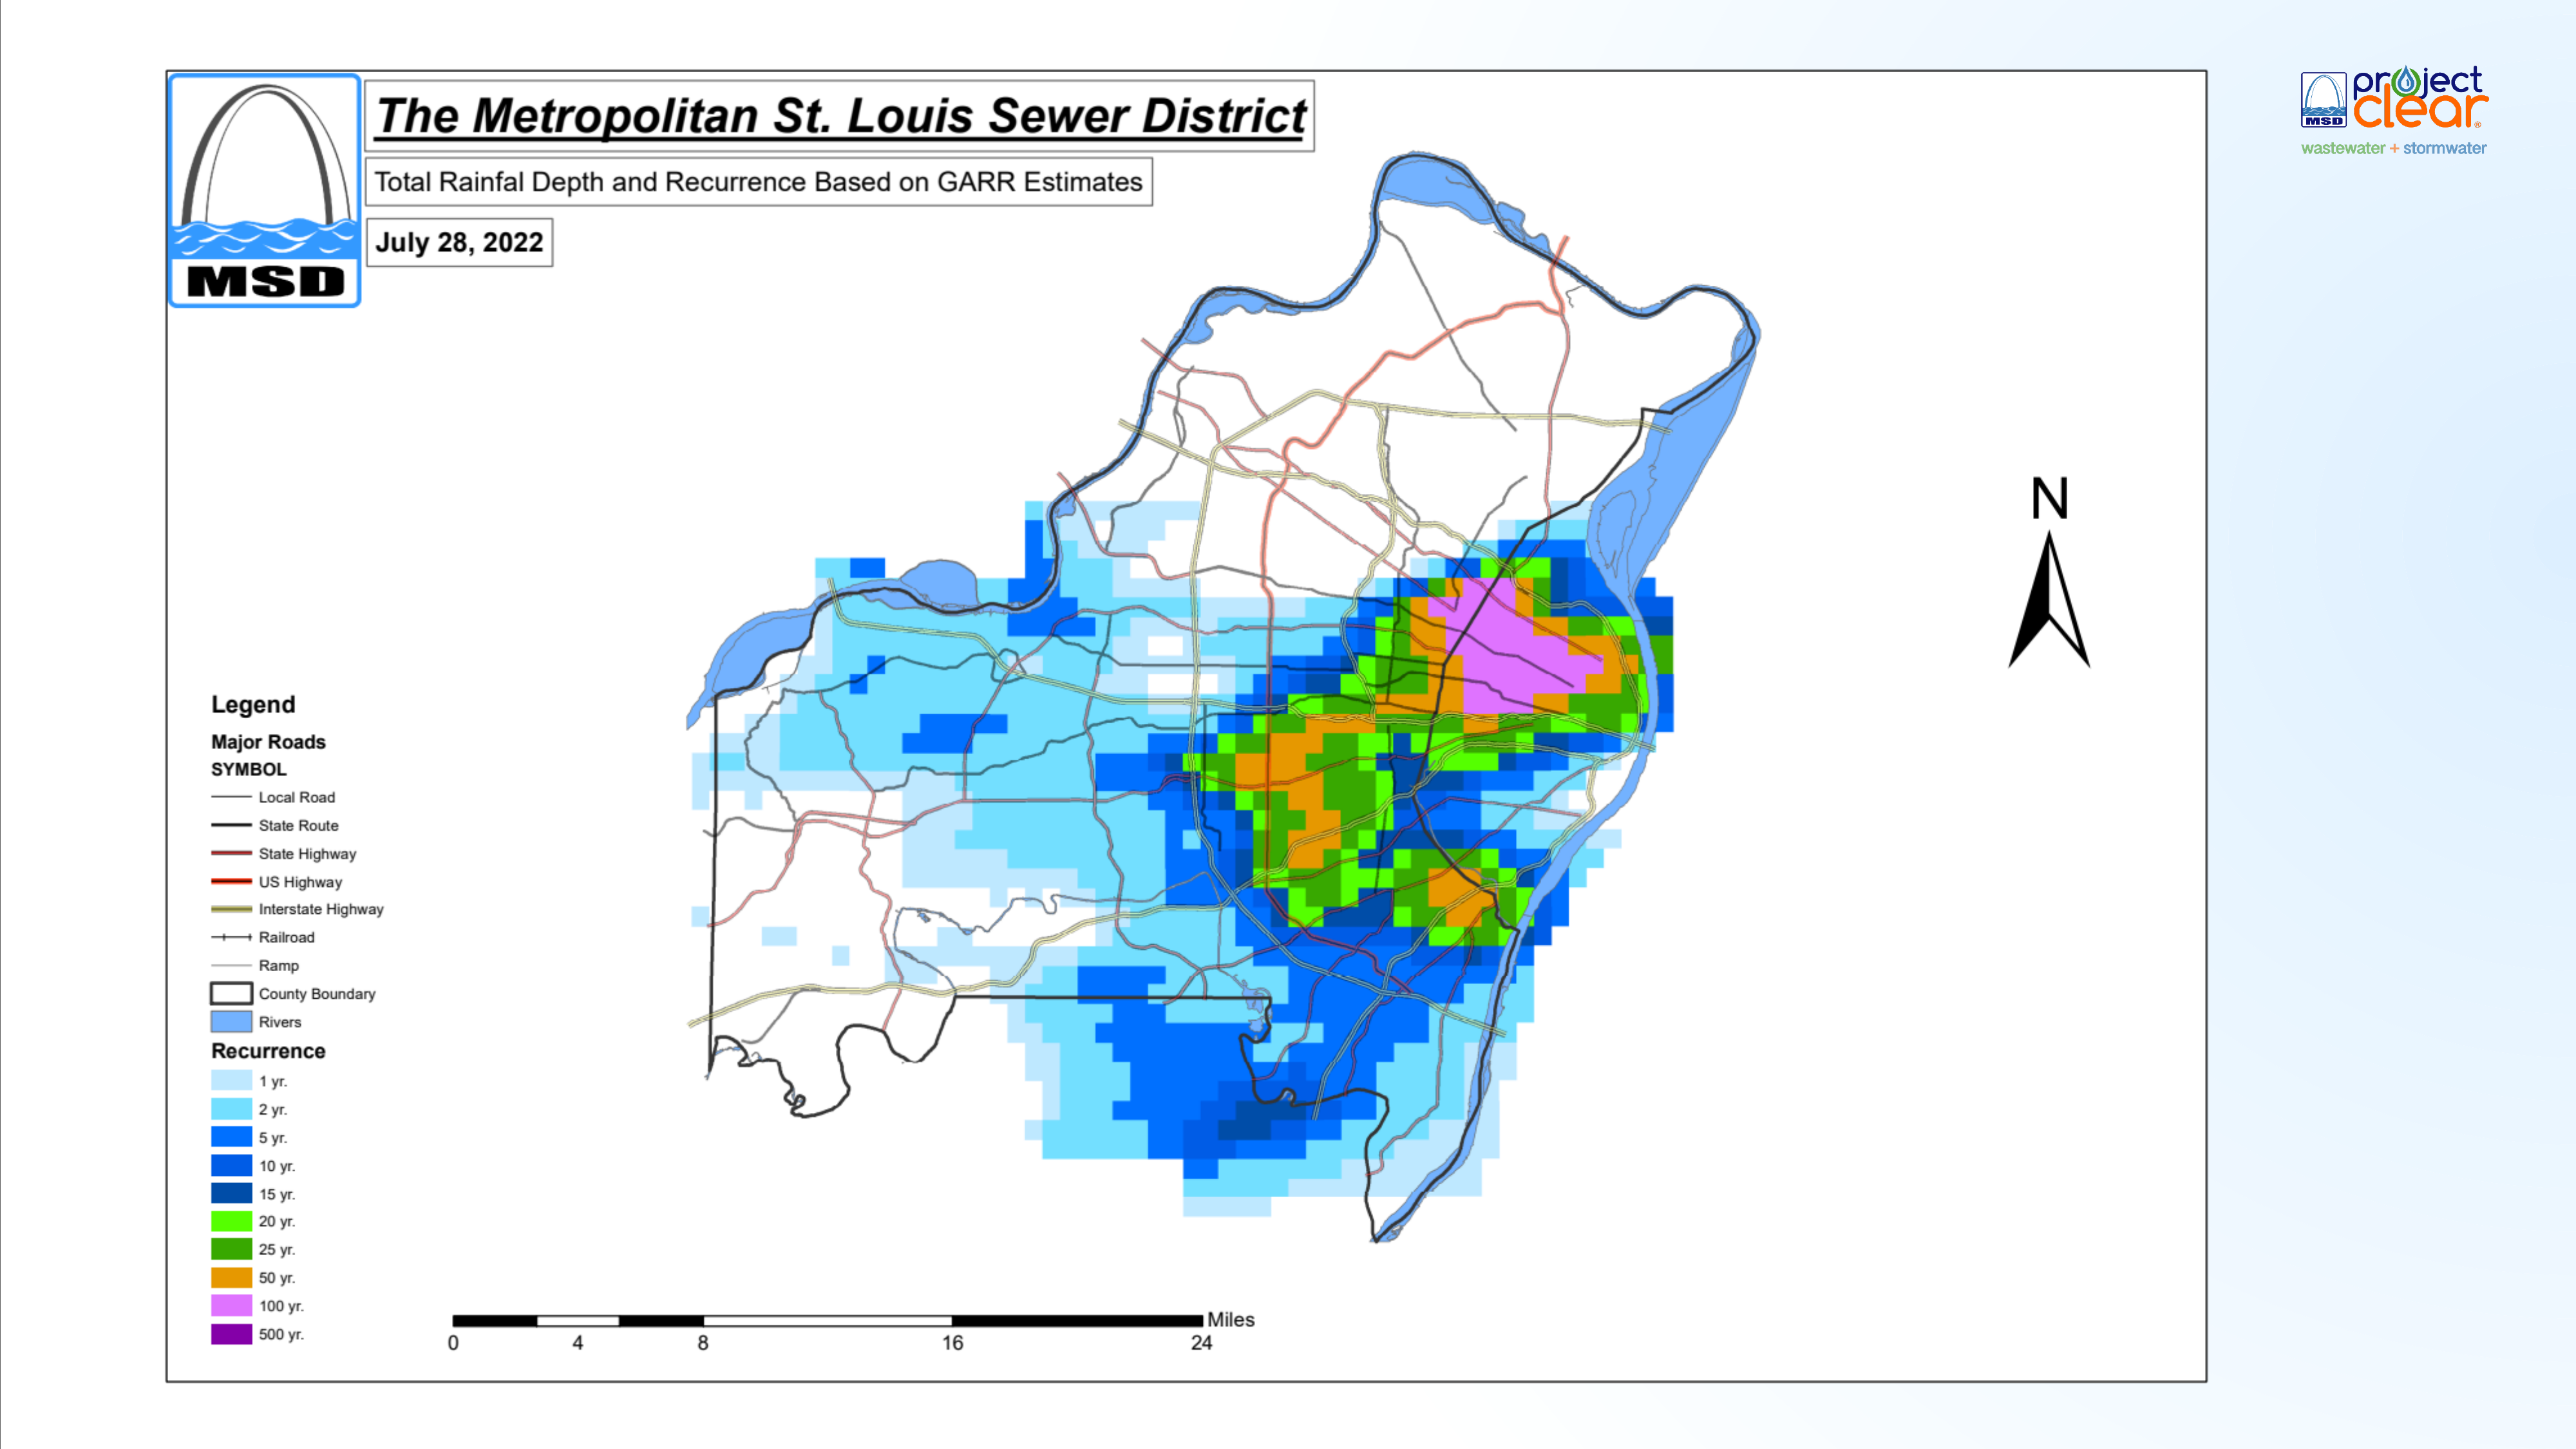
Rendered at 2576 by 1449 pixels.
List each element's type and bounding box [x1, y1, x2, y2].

picture [141, 48, 2233, 1401]
picture [2301, 64, 2489, 154]
